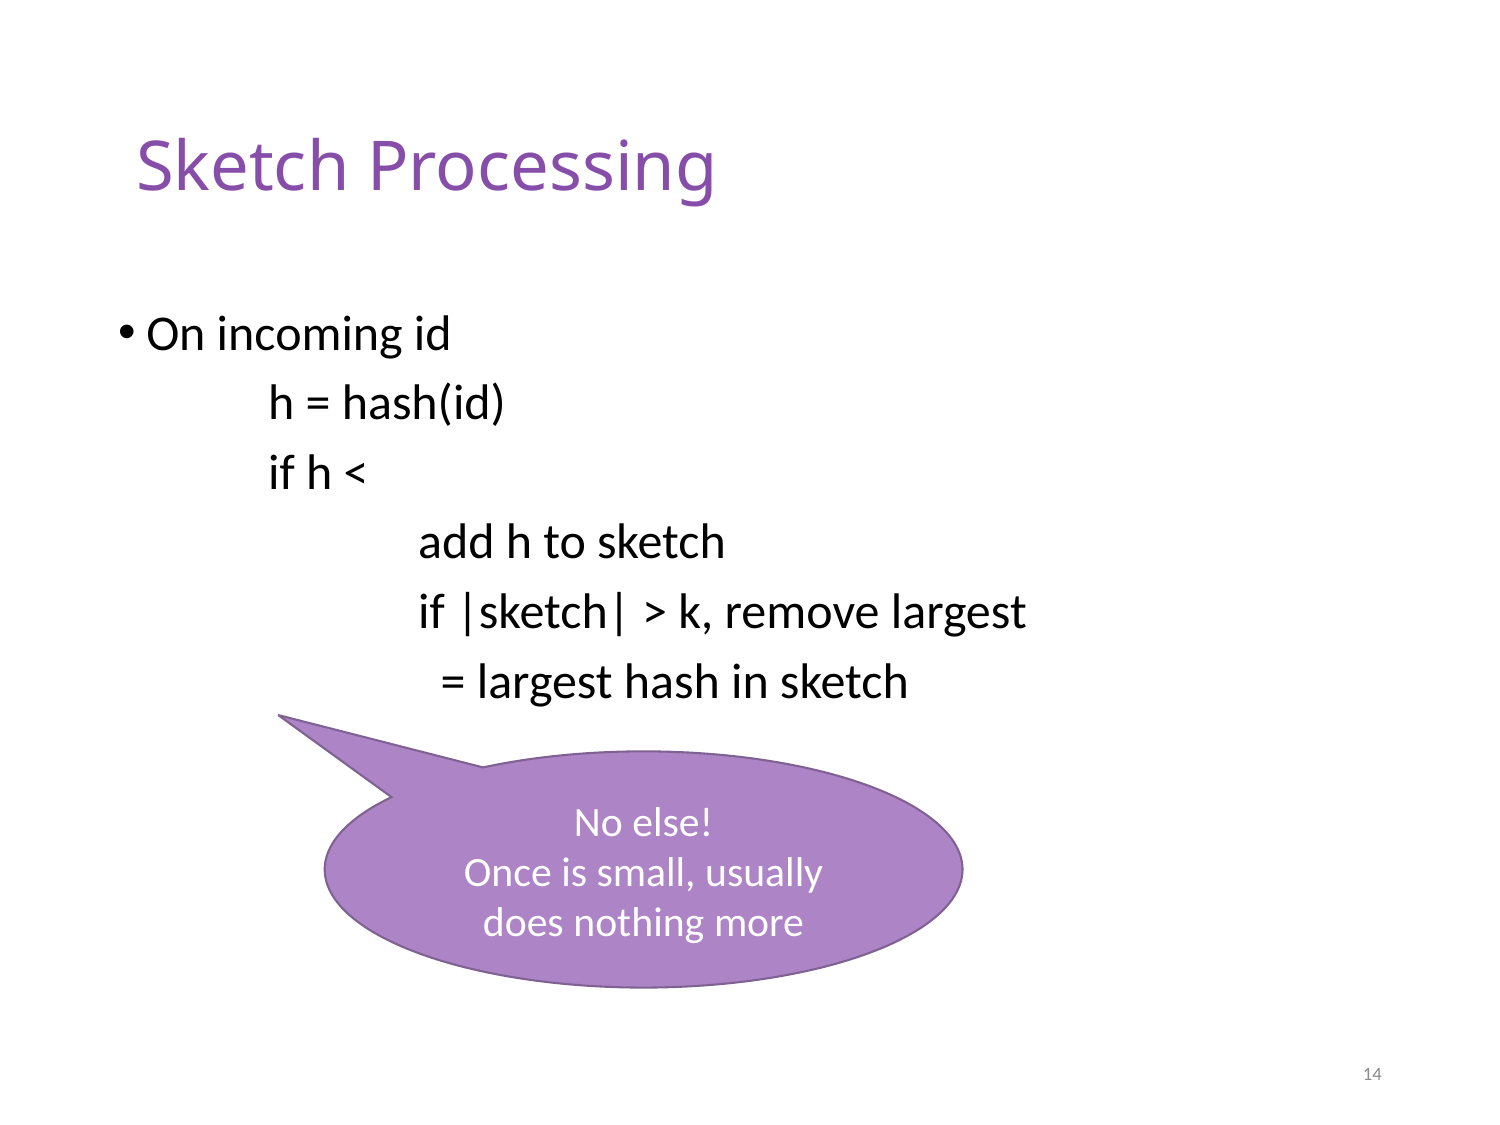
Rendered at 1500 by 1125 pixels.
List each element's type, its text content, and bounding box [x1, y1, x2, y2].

slide_number 14 [1059, 1042, 1397, 1103]
